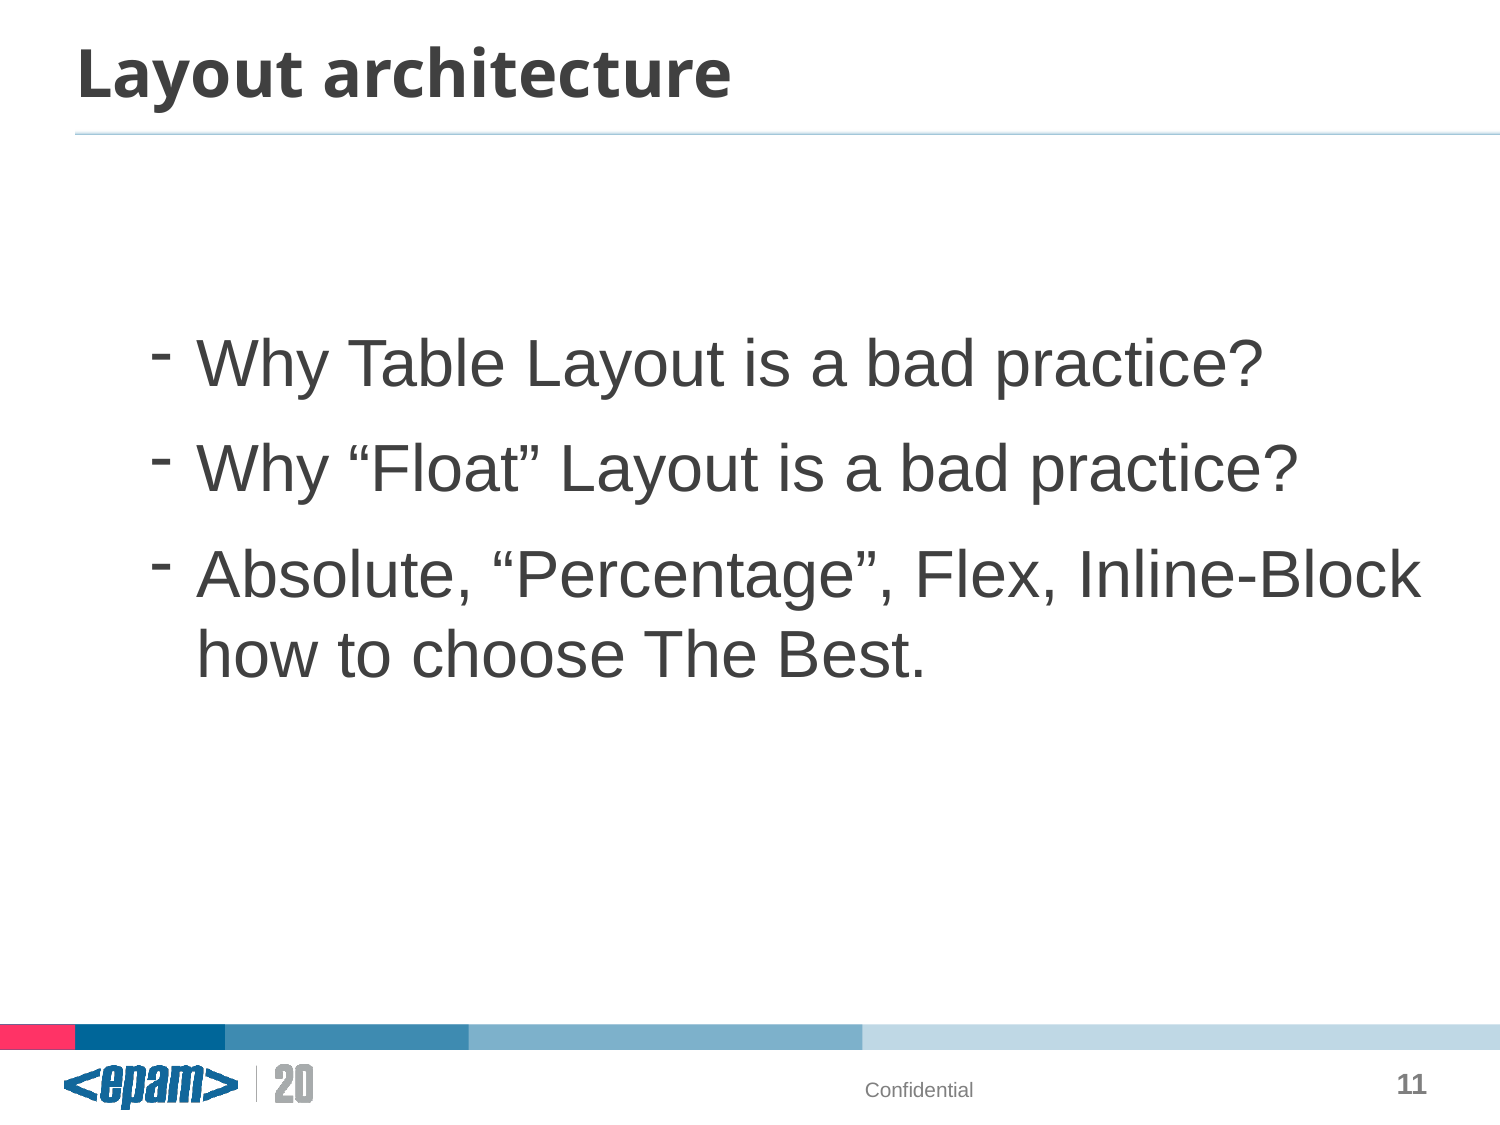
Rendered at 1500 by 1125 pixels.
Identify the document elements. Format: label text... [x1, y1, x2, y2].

footer Confidential [849, 1069, 1348, 1125]
title Layout architecture [75, 45, 1500, 135]
list Why Table Layout is a bad practice? Why “Float” Layout is a bad practice? Absolute, “Percentage”, Flex, Inline-Block how to choose The Best. [60, 312, 1440, 1000]
picture [64, 1064, 313, 1110]
slide_number 11 [1348, 1065, 1428, 1125]
